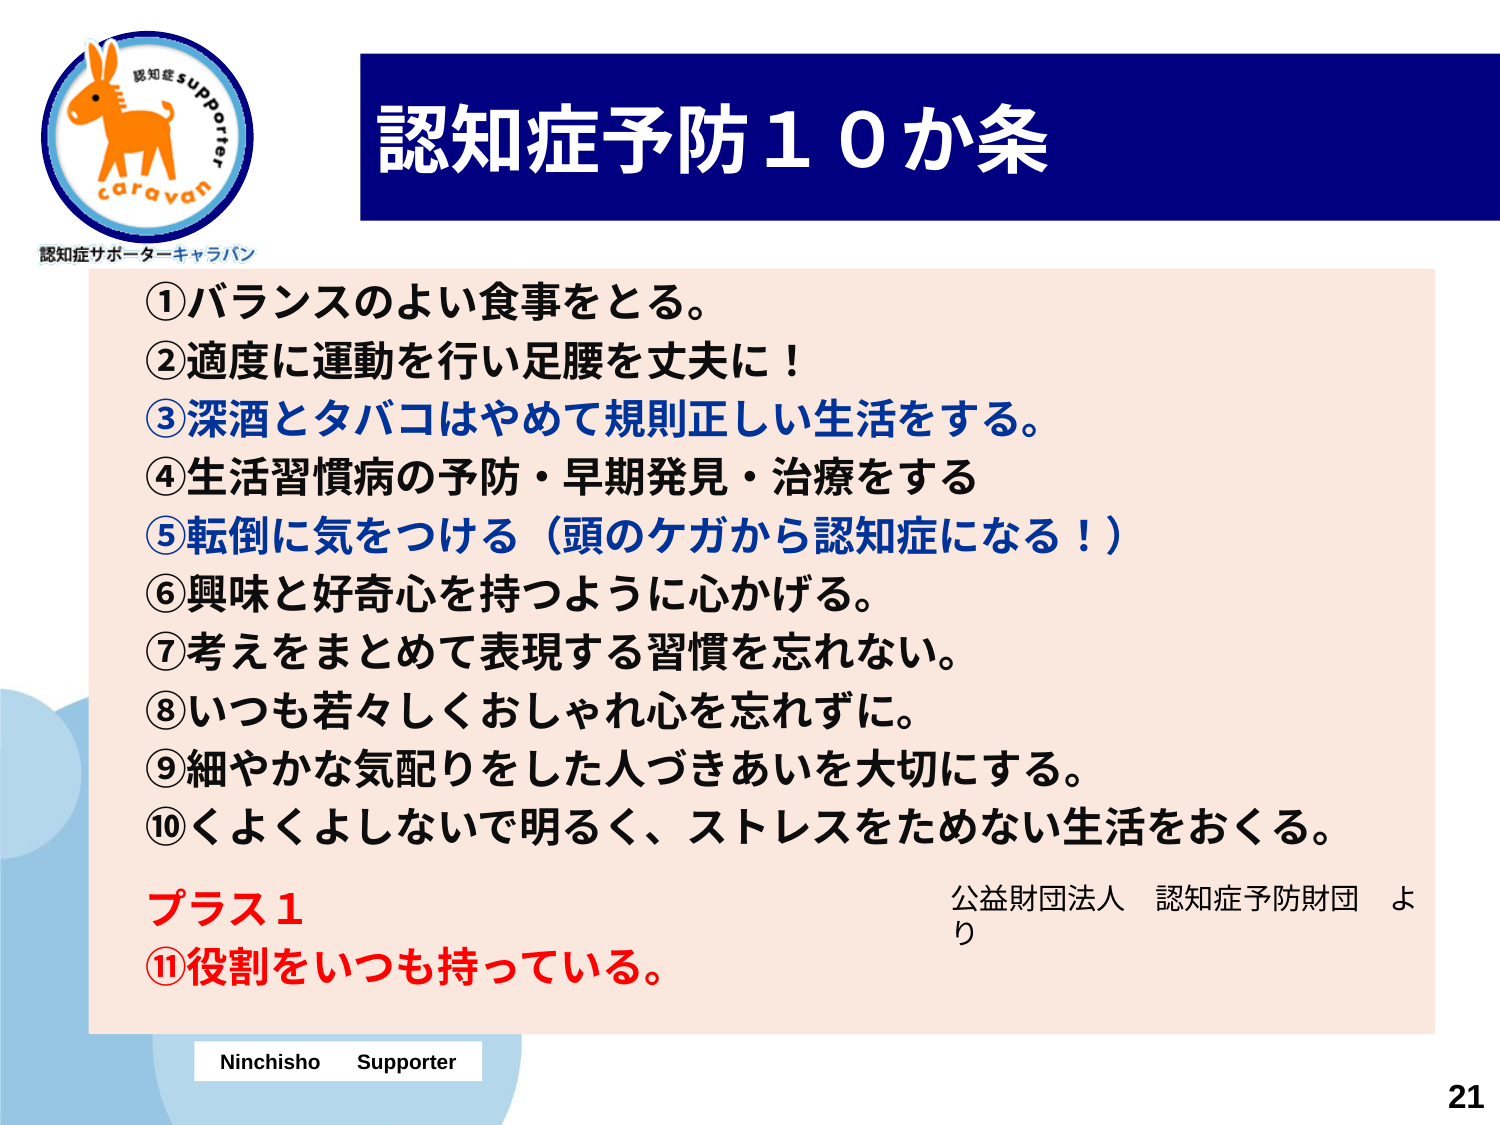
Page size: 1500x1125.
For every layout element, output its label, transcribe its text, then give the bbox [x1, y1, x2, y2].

text_box 公益財団法人 認知症予防財団 より [935, 873, 1435, 958]
text_box [88, 1035, 1436, 1083]
text_box Ninchisho Supporter [194, 1041, 483, 1082]
picture [0, 638, 625, 1125]
title 認知症予防１０か条 [360, 53, 1500, 221]
text_box 21 [1120, 1065, 1500, 1125]
picture [0, 12, 296, 275]
text_box ①バランスのよい食事をとる。 ②適度に運動を行い足腰を丈夫に！ ③深酒とタバコはやめて規則正しい生活をする。 ④生活習慣病の予防・早期発見・治療をする ⑤転倒に気をつける（頭のケガから認知症になる！） ⑥興味と好奇心を持つように心かげる。 ⑦考えをまとめて表現する習慣を忘れない。 ⑧いつも若々しくおしゃれ心を忘れずに。 ⑨細やかな気配りをした人づきあいを大切にする。 ⑩くよくよしないで明るく、ストレスをためない生活をおくる。 プラス１ ⑪役割をいつも持っている。 [88, 268, 1436, 1035]
text_box [296, 208, 1436, 268]
